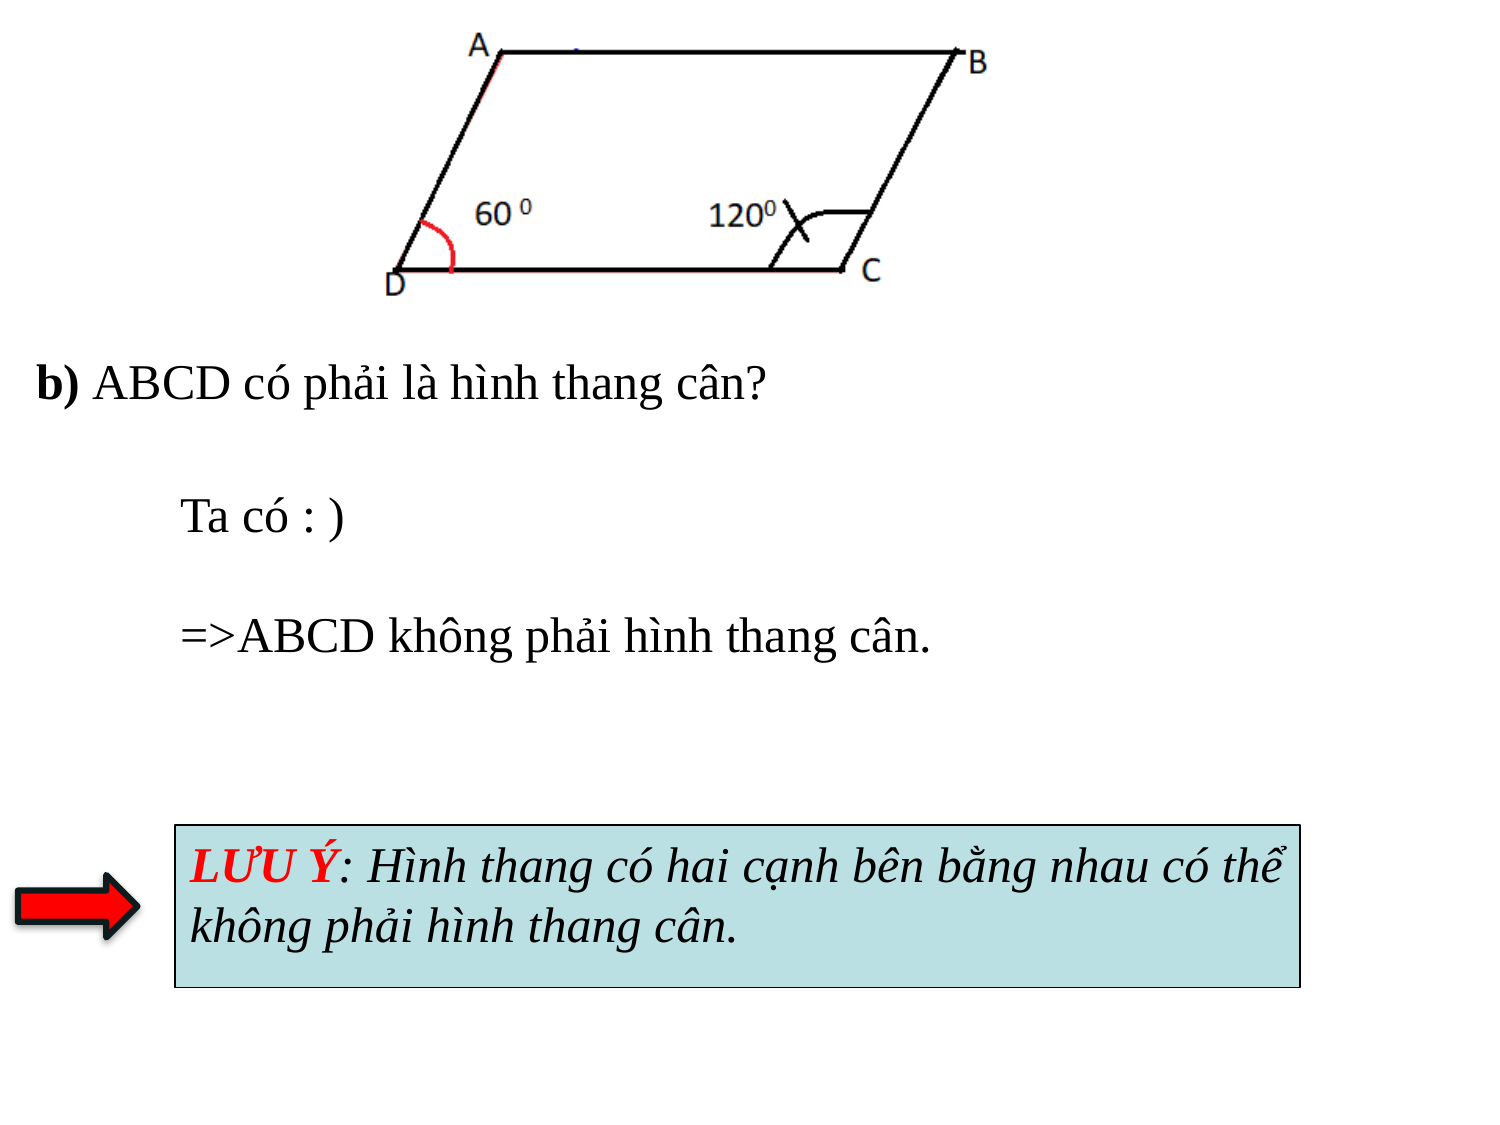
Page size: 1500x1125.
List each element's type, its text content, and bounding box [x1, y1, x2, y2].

text_box [14, 872, 141, 941]
picture [324, 8, 1021, 322]
text_box b) ABCD có phải là hình thang cân? [21, 342, 784, 417]
text_box LƯU Ý: Hình thang có hai cạnh bên bằng nhau có thể không phải hình thang cân. [174, 824, 1300, 988]
